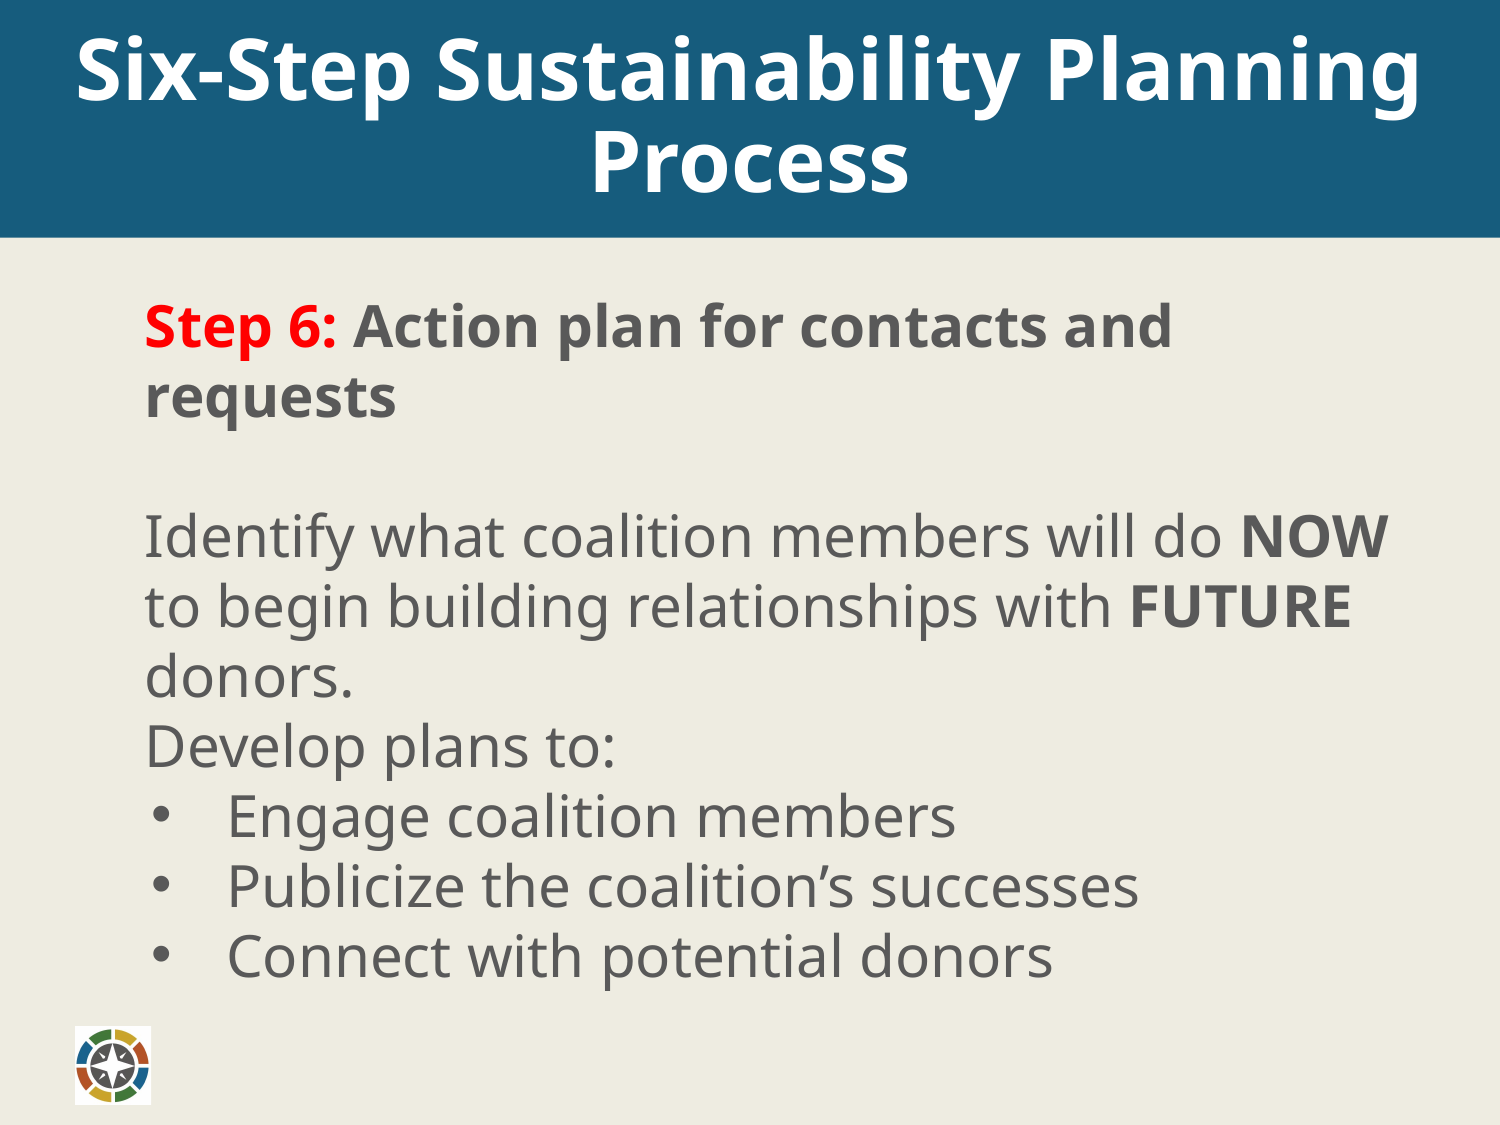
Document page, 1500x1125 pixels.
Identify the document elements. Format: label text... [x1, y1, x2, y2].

title Six-Step Sustainability Planning Process [0, 0, 1500, 238]
picture [75, 1026, 152, 1105]
text_box Step 6: Action plan for contacts and requests Identify what coalition members will do NOW to begin building relationships with FUTURE donors. Develop plans to: Engage coalition members Publicize the coalition’s successes Connect with potential donors [130, 281, 1432, 997]
